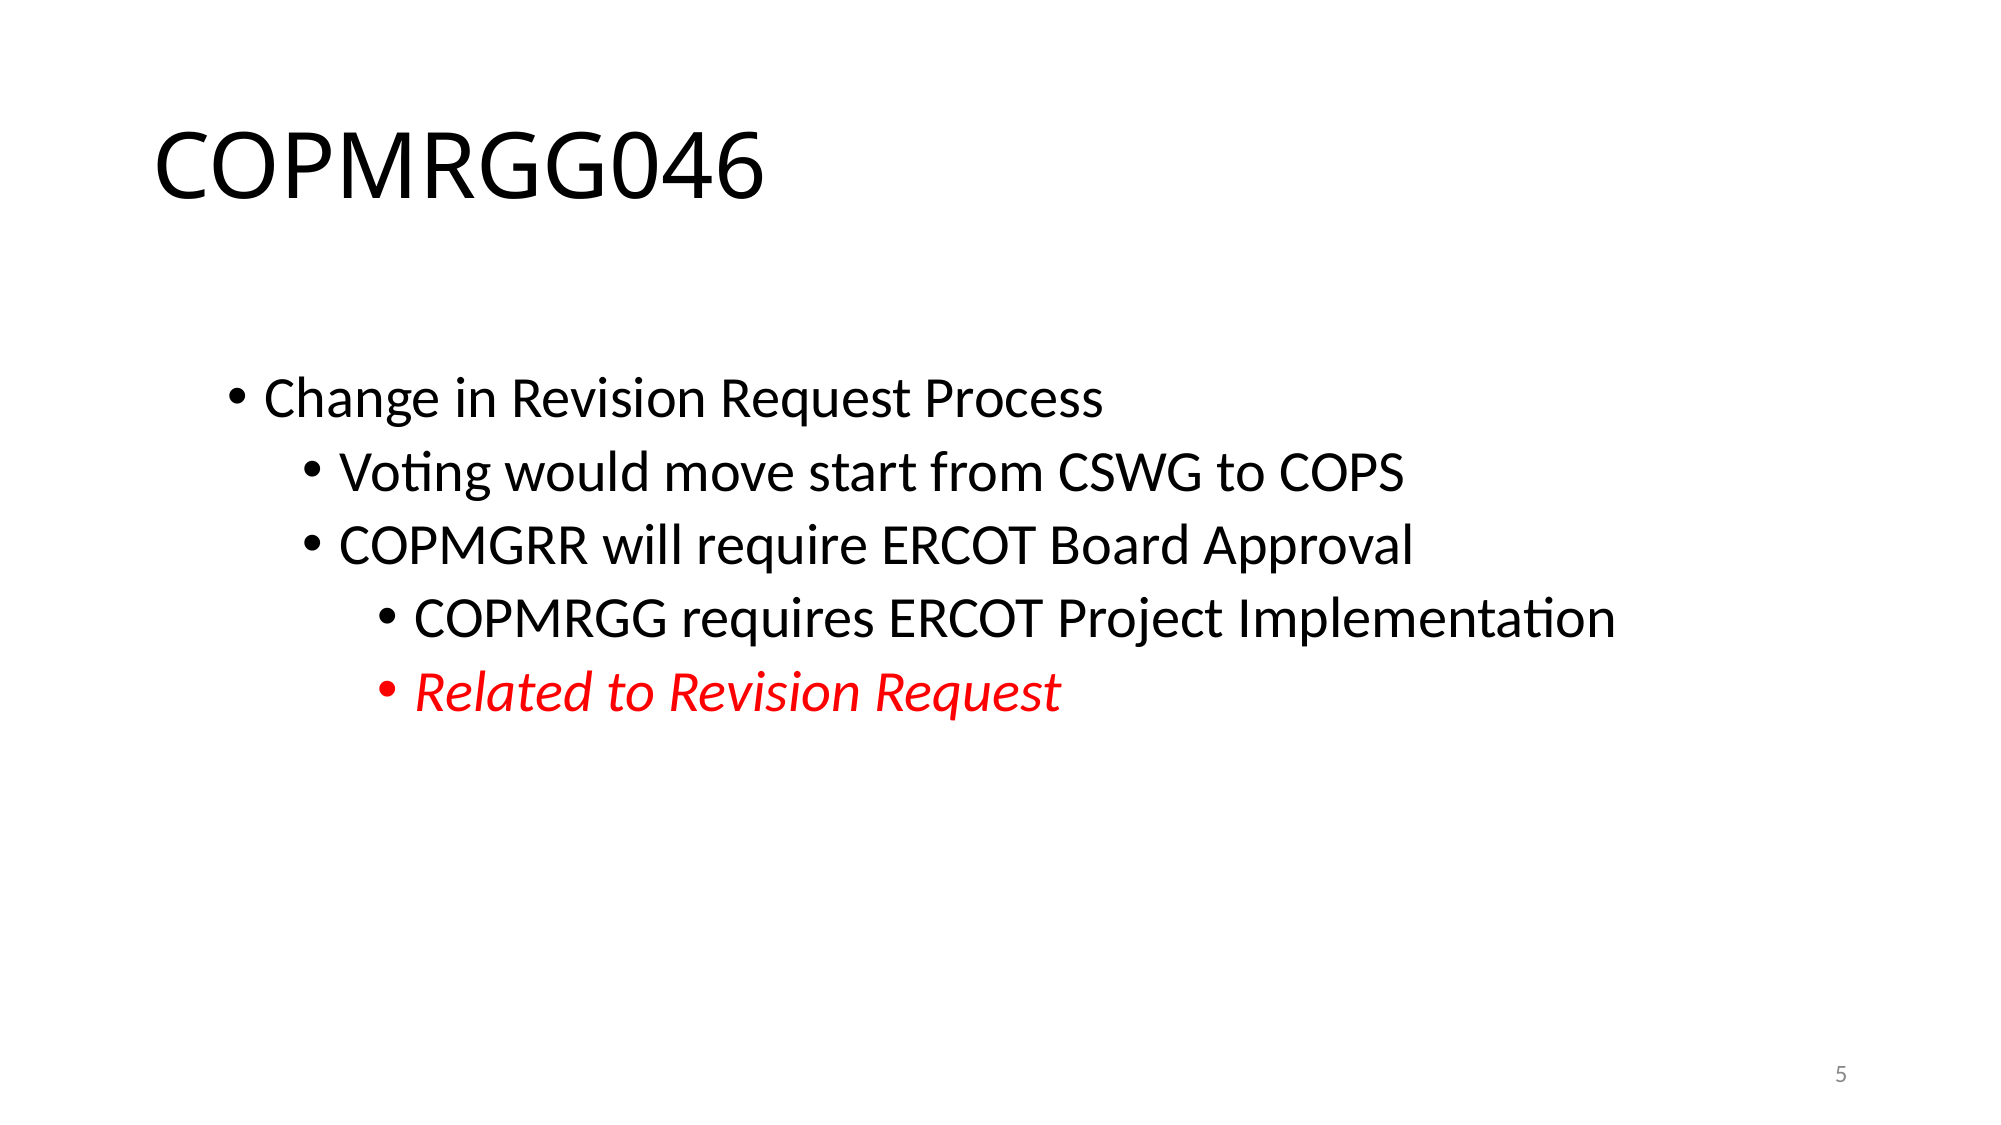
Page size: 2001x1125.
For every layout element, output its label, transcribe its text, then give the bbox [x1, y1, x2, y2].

slide_number 5 [1412, 1042, 1863, 1103]
title COPMRGG046 [137, 59, 1863, 278]
list Change in Revision Request Process Voting would move start from CSWG to COPS COPMGRR will require ERCOT Board Approval COPMRGG requires ERCOT Project Implementation Related to Revision Request [137, 299, 1863, 1014]
